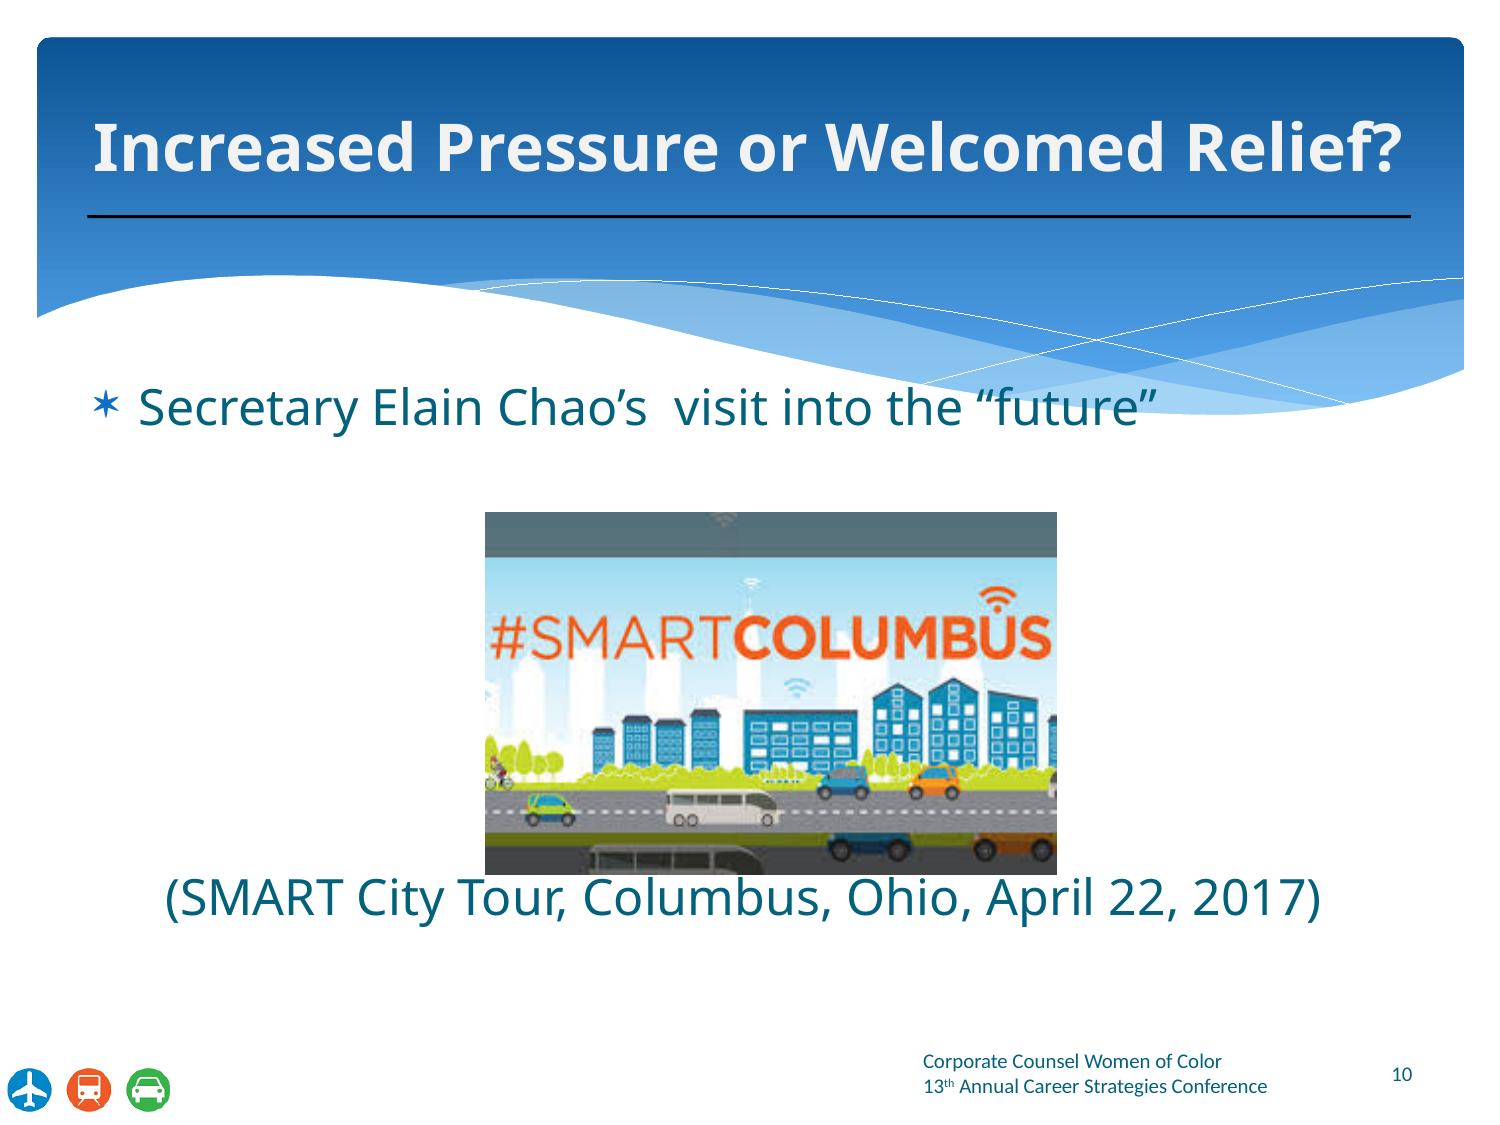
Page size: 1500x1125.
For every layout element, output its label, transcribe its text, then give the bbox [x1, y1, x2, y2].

title Increased Pressure or Welcomed Relief? [74, 87, 1425, 204]
list Secretary Elain Chao’s visit into the “future” (SMART City Tour, Columbus, Ohio, April 22, 2017) [75, 249, 1425, 1005]
footer Corporate Counsel Women of Color 13th Annual Career Strategies Conference [908, 1042, 1384, 1103]
picture [0, 1059, 176, 1119]
picture [485, 512, 1058, 876]
slide_number 9 [1384, 1042, 1446, 1103]
